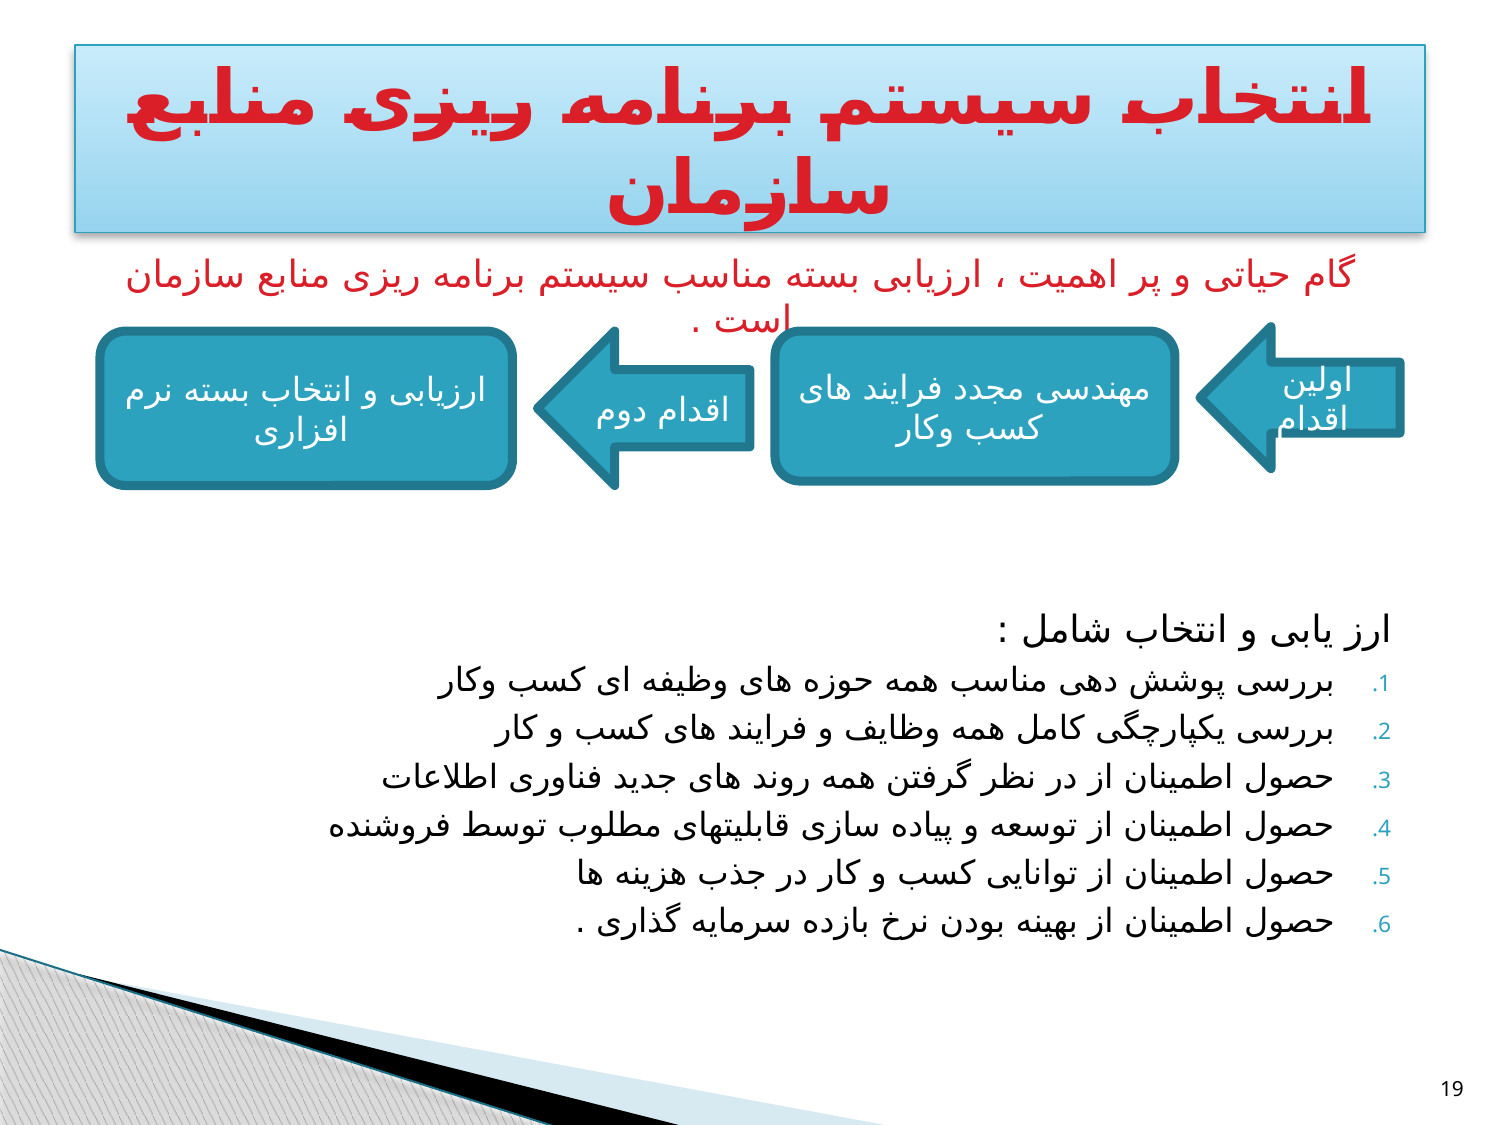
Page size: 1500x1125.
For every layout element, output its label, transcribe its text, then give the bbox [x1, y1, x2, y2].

list گام حیاتی و پر اهمیت ، ارزیابی بسته مناسب سیستم برنامه ریزی منابع سازمان است . ارز یابی و انتخاب شامل : بررسی پوشش دهی مناسب همه حوزه های وظیفه ای کسب وکار بررسی یکپارچگی کامل همه وظایف و فرایند های کسب و کار حصول اطمینان از در نظر گرفتن همه روند های جدید فناوری اطلاعات حصول اطمینان از توسعه و پیاده سازی قابلیتهای مطلوب توسط فروشنده حصول اطمینان از توانایی کسب و کار در جذب هزینه ها حصول اطمینان از بهینه بودن نرخ بازده سرمایه گذاری . [75, 243, 1425, 986]
text_box مهندسی مجدد فرایند های کسب وکار [770, 326, 1180, 486]
title انتخاب سیستم برنامه ریزی منابع سازمان [74, 44, 1426, 233]
text_box اقدام دوم [532, 326, 755, 491]
text_box اولین اقدام [1195, 322, 1405, 474]
slide_number 19 [1418, 1051, 1479, 1112]
text_box ارزیابی و انتخاب بسته نرم افزاری [95, 326, 517, 491]
